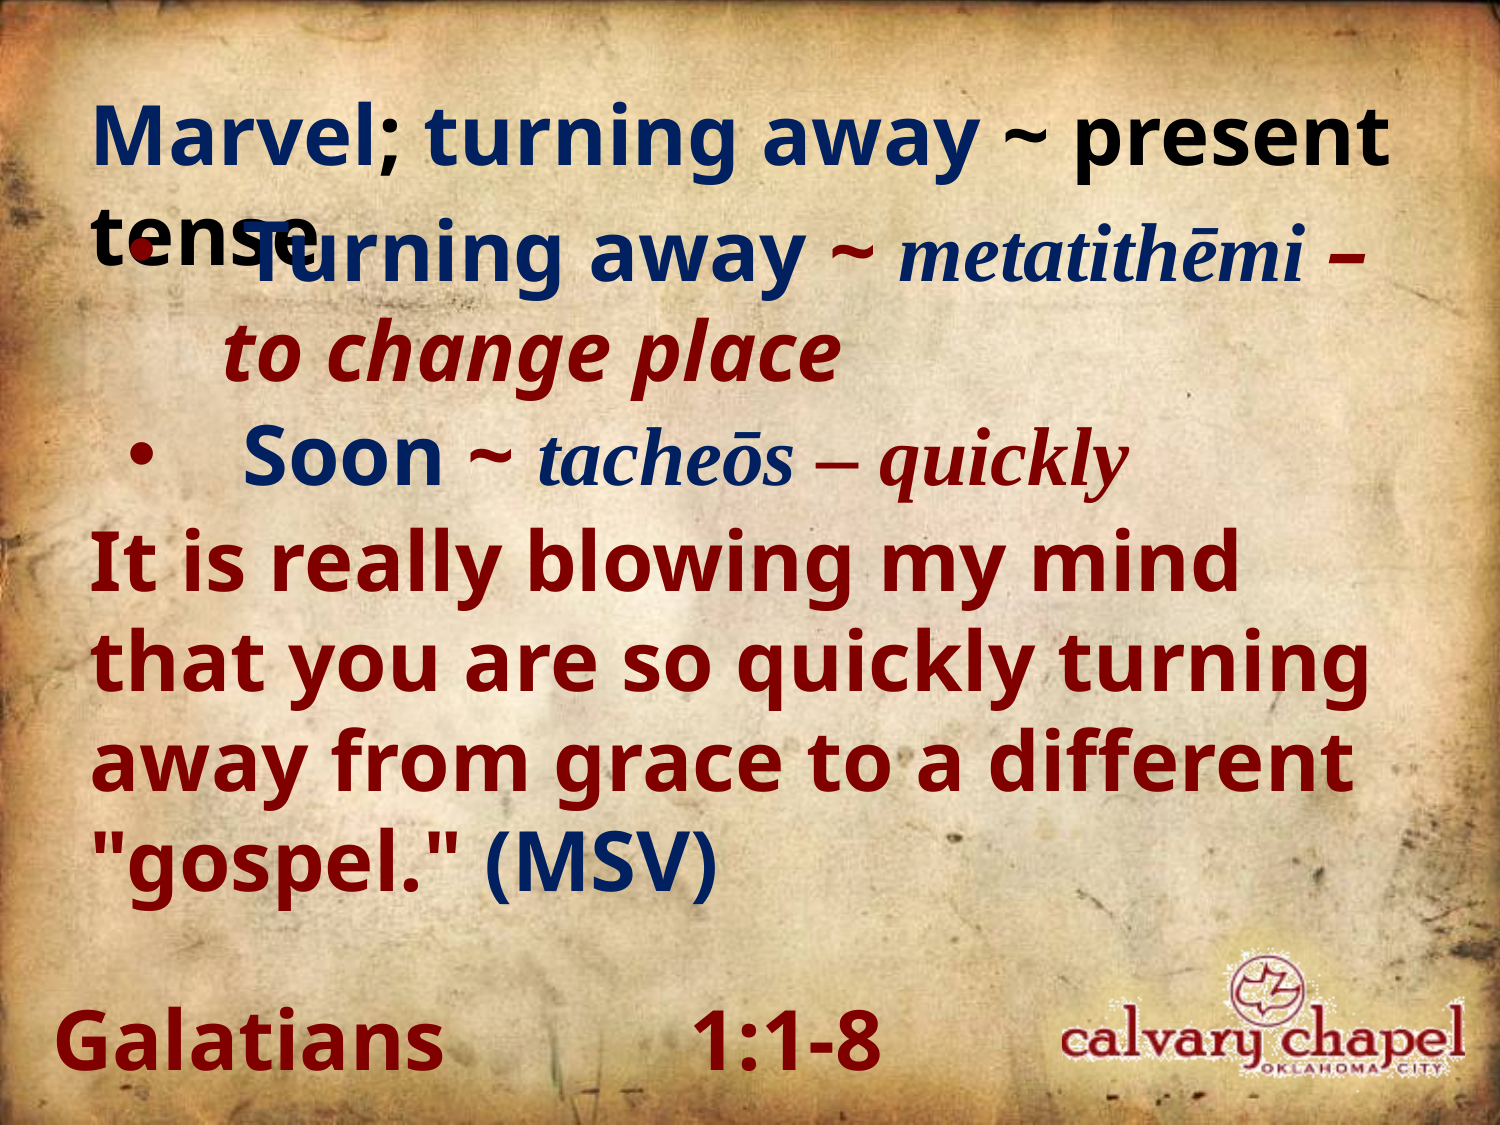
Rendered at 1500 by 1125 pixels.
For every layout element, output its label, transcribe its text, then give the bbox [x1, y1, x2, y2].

text_box Galatians [37, 979, 675, 1094]
text_box Soon ~ tacheōs – quickly [112, 395, 1425, 501]
text_box 1:1-8 [675, 979, 1056, 1094]
text_box It is really blowing my mind that you are so quickly turning away from grace to a different "gospel." (MSV) [74, 501, 1425, 916]
text_box Marvel; turning away ~ present tense [74, 74, 1425, 290]
text_box Turning away ~ metatithēmi – to change place [112, 191, 1425, 395]
picture [0, 0, 1500, 1125]
